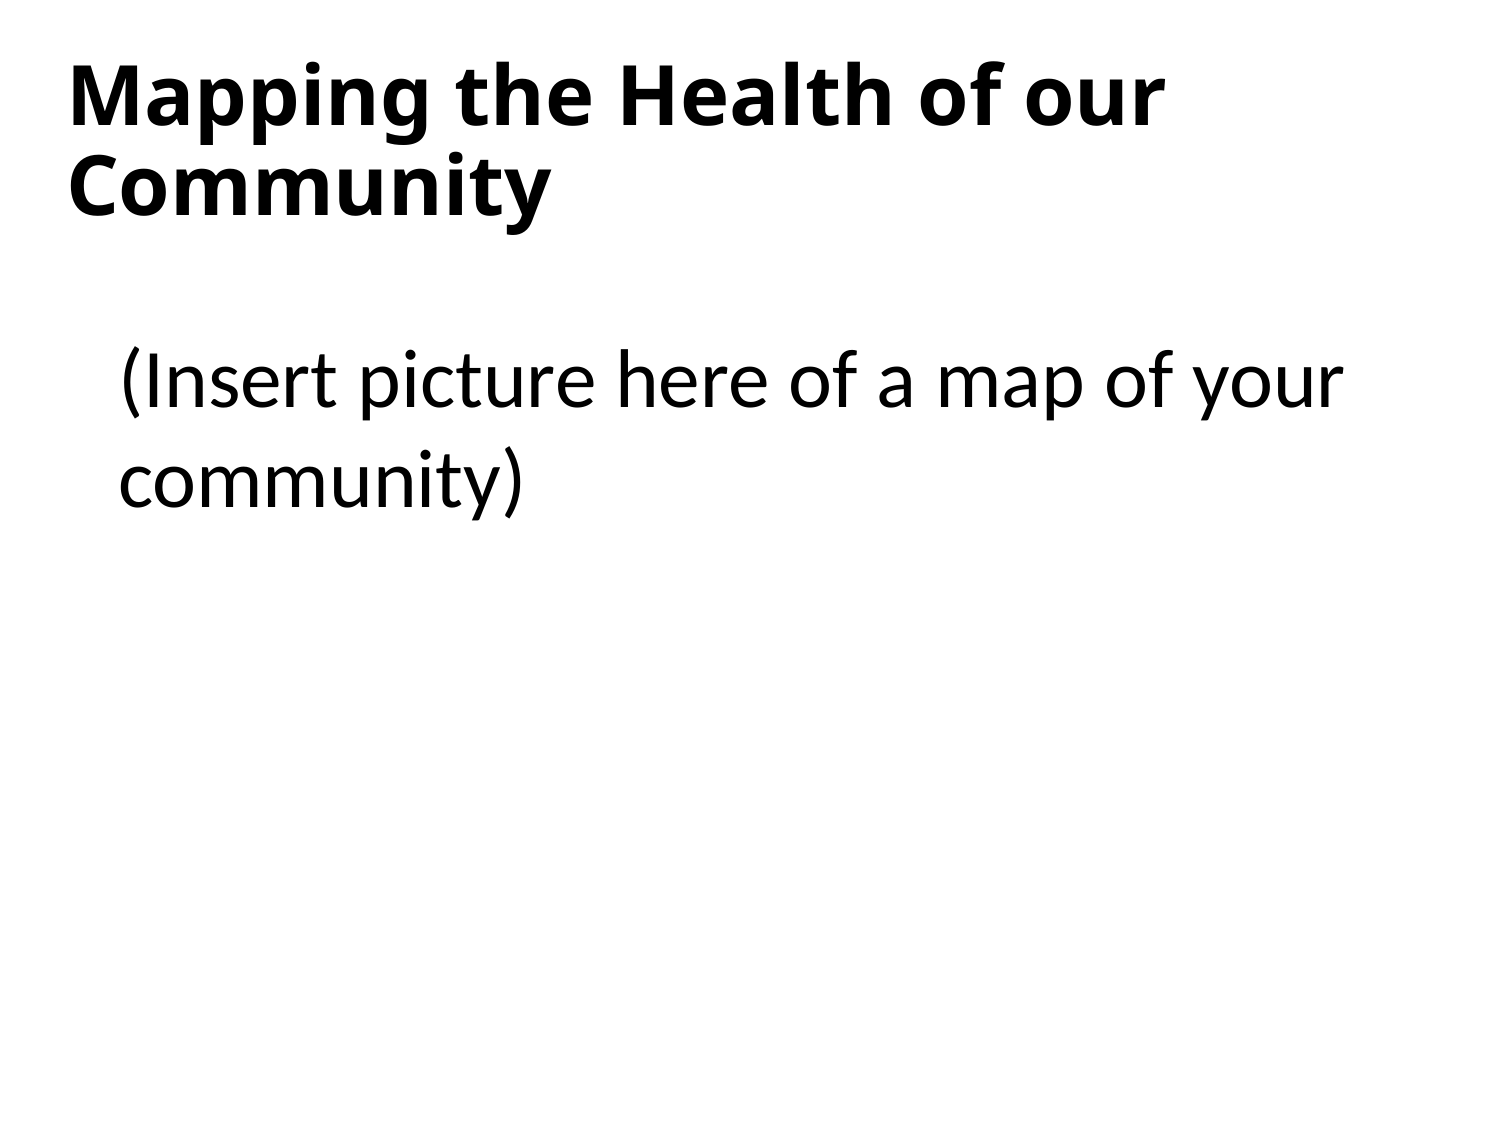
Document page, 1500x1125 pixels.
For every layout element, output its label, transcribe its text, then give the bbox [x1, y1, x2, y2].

text_box Mapping the Health of our Community [54, 62, 1446, 226]
title (Insert picture here of a map of your community) [103, 268, 1397, 581]
